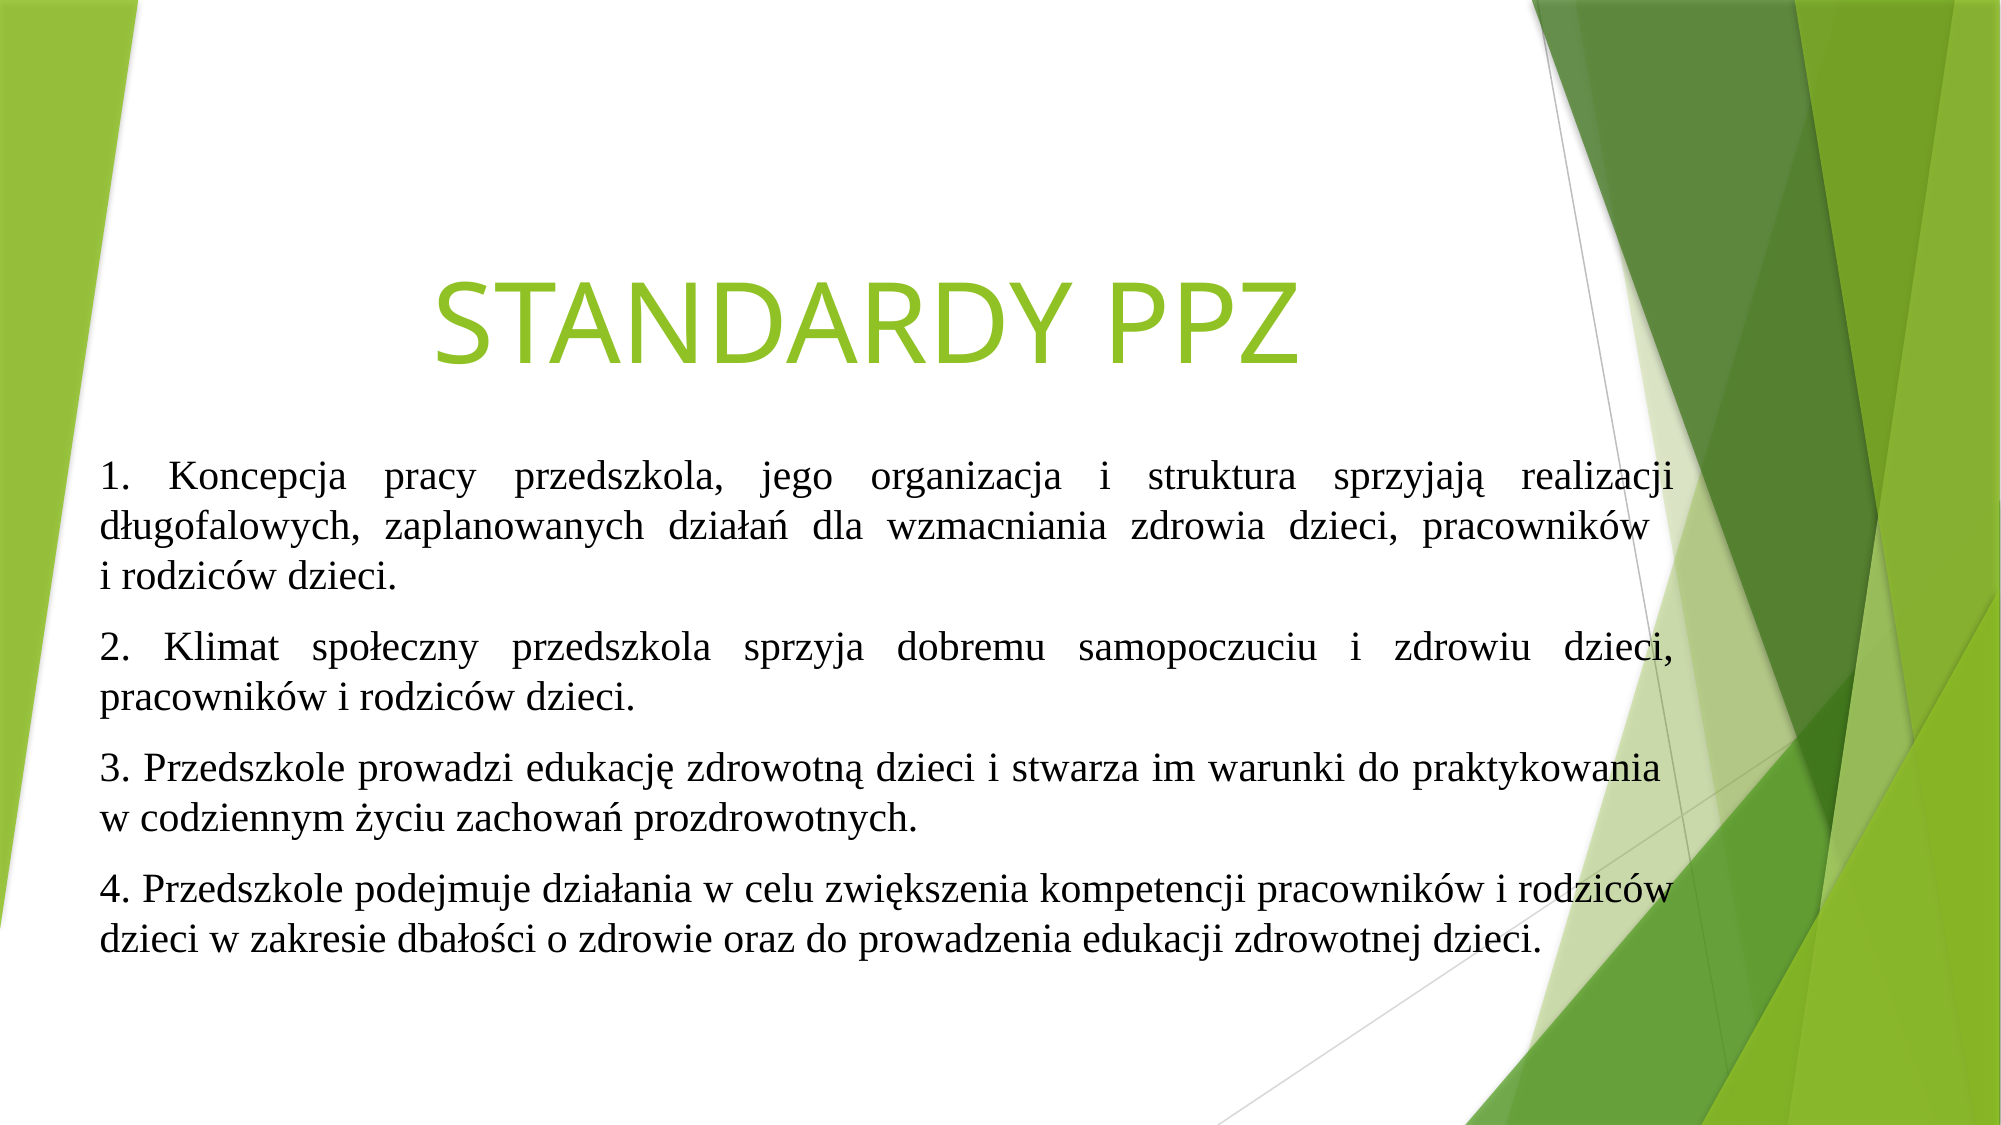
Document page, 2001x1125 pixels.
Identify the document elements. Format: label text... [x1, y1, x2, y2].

title STANDARDY PPZ [230, 124, 1505, 395]
subtitle 1. Koncepcja pracy przedszkola, jego organizacja i struktura sprzyjają realizacji długofalowych, zaplanowanych działań dla wzmacniania zdrowia dzieci, pracowników i rodziców dzieci. 2. Klimat społeczny przedszkola sprzyja dobremu samopoczuciu i zdrowiu dzieci, pracowników i rodziców dzieci. 3. Przedszkole prowadzi edukację zdrowotną dzieci i stwarza im warunki do praktykowania w codziennym życiu zachowań prozdrowotnych. 4. Przedszkole podejmuje działania w celu zwiększenia kompetencji pracowników i rodziców dzieci w zakresie dbałości o zdrowie oraz do prowadzenia edukacji zdrowotnej dzieci. [84, 440, 1691, 621]
